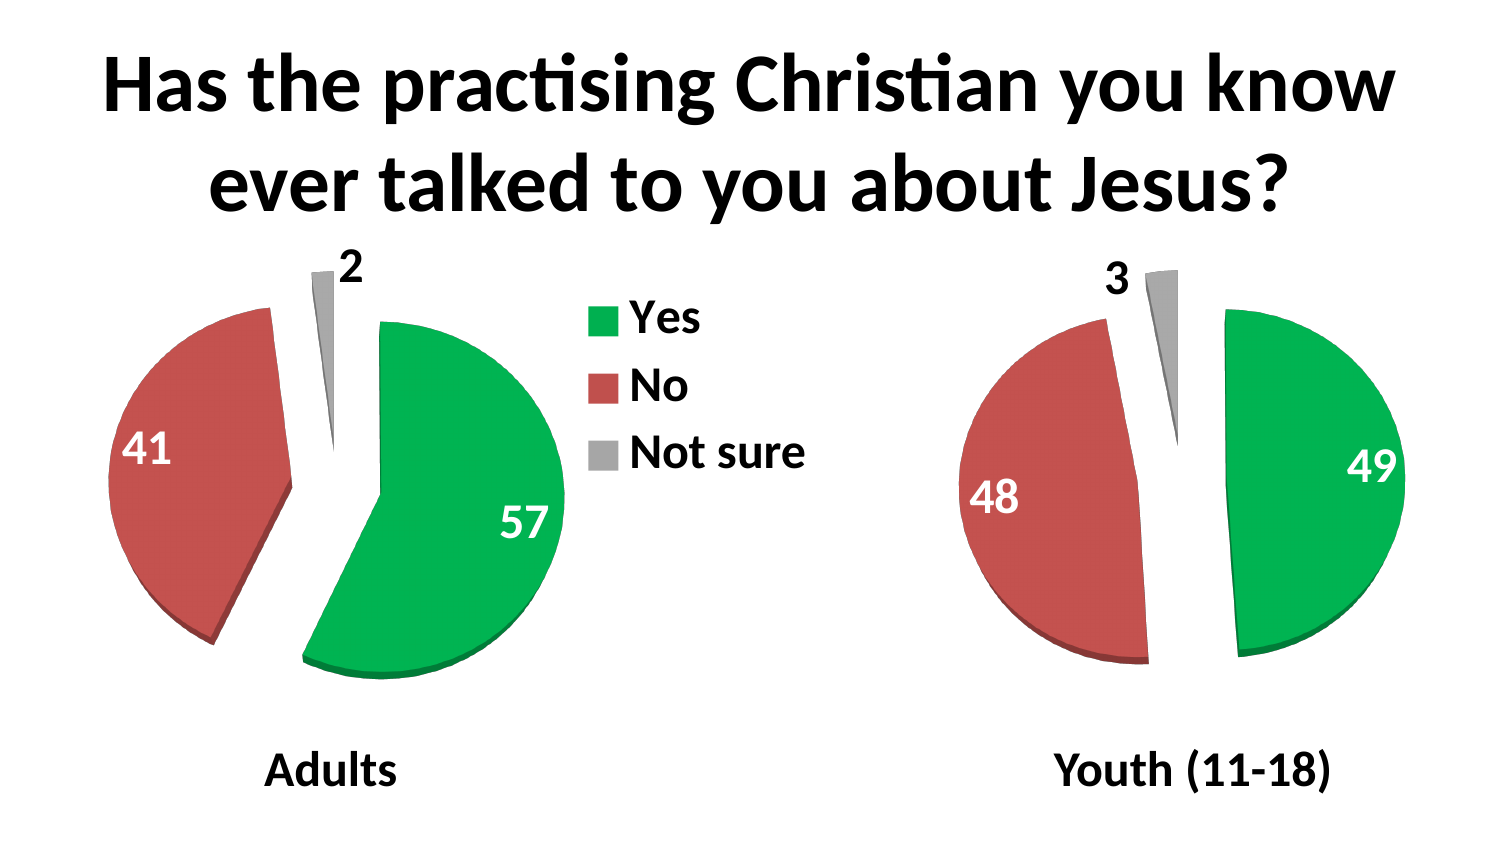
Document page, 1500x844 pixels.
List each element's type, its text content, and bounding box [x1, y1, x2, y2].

text_box Adults [171, 751, 491, 804]
chart [76, 185, 1426, 754]
text_box Youth (11-18) [1033, 763, 1353, 804]
title Has the practising Christian you know ever talked to you about Jesus? [75, 0, 1425, 196]
